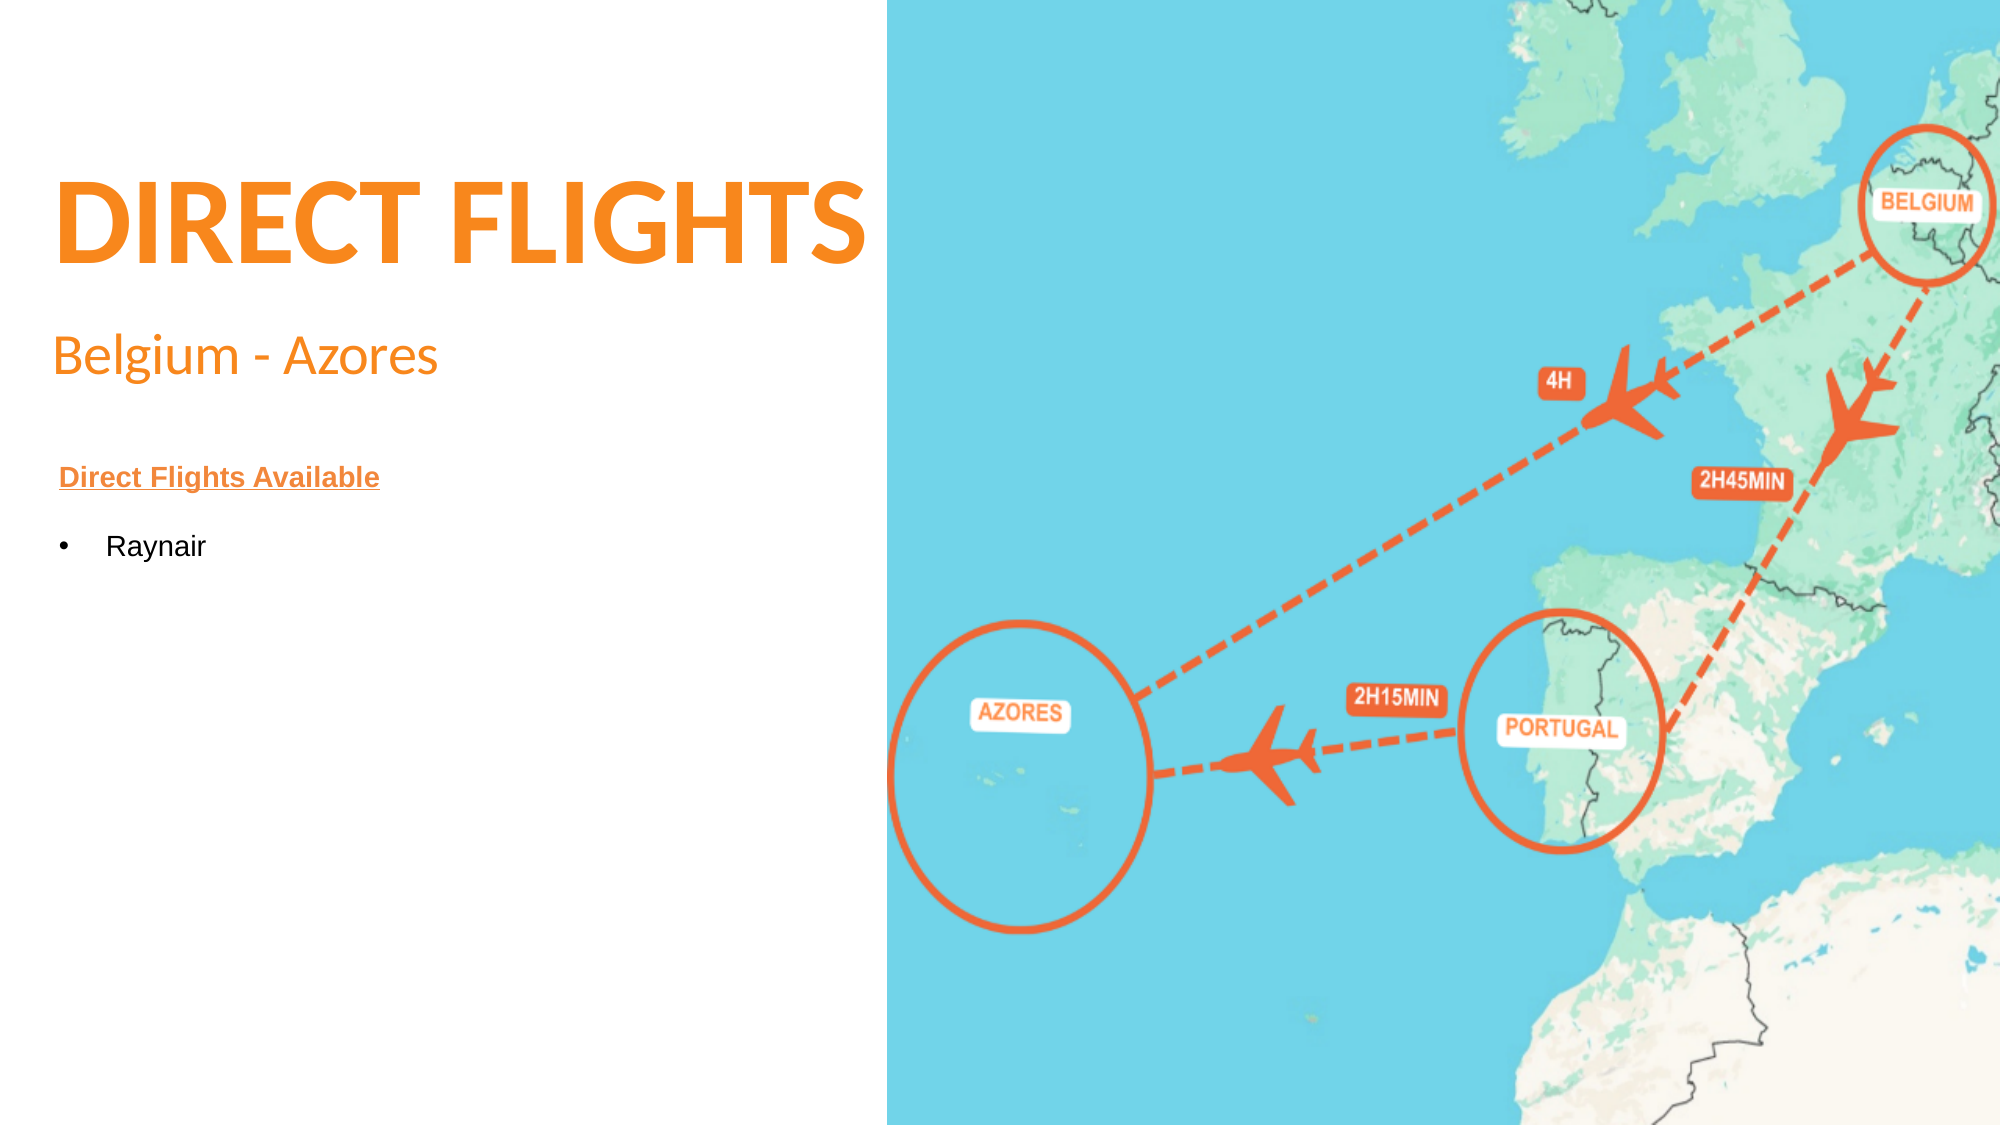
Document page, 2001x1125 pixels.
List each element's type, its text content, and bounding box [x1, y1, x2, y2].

text_box Direct Flights Available Raynair [58, 419, 471, 563]
text_box Belgium - Azores [49, 288, 462, 379]
picture [887, 0, 2000, 1125]
text_box DIRECT FLIGHTS [51, 131, 877, 283]
